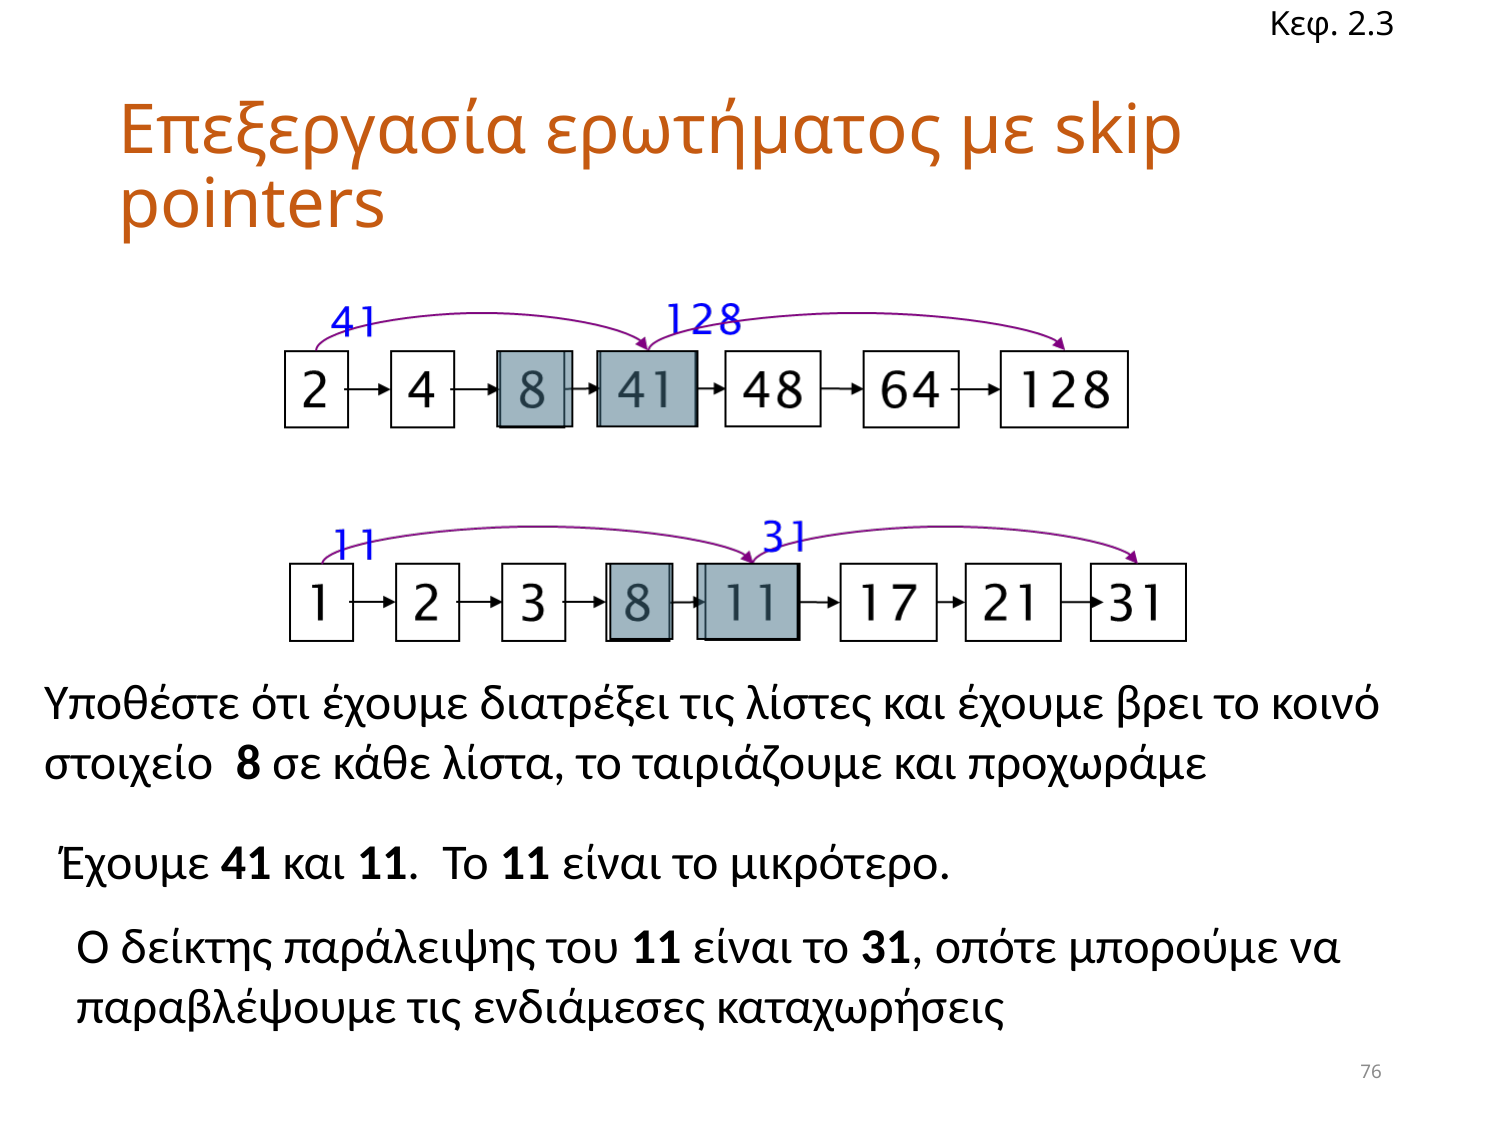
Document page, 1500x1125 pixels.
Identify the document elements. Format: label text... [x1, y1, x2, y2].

text_box Ο δείκτης παράλειψης του 11 είναι το 31, οπότε μπορούμε να παραβλέψουμε τις ενδιάμεσες καταχωρήσεις [61, 906, 1415, 1042]
picture [269, 280, 1200, 663]
text_box Υποθέστε ότι έχουμε διατρέξει τις λίστες και έχουμε βρει το κοινό στοιχείο 8 σε κάθε λίστα, το ταιριάζουμε και προχωράμε [29, 662, 1463, 798]
text_box Έχουμε 41 και 11. Το 11 είναι το μικρότερο. [46, 821, 967, 897]
title Επεξεργασία ερωτήματος με skip pointers [103, 59, 1397, 278]
slide_number 76 [1059, 1042, 1397, 1103]
text_box Κεφ. 2.3 [1254, 0, 1410, 50]
